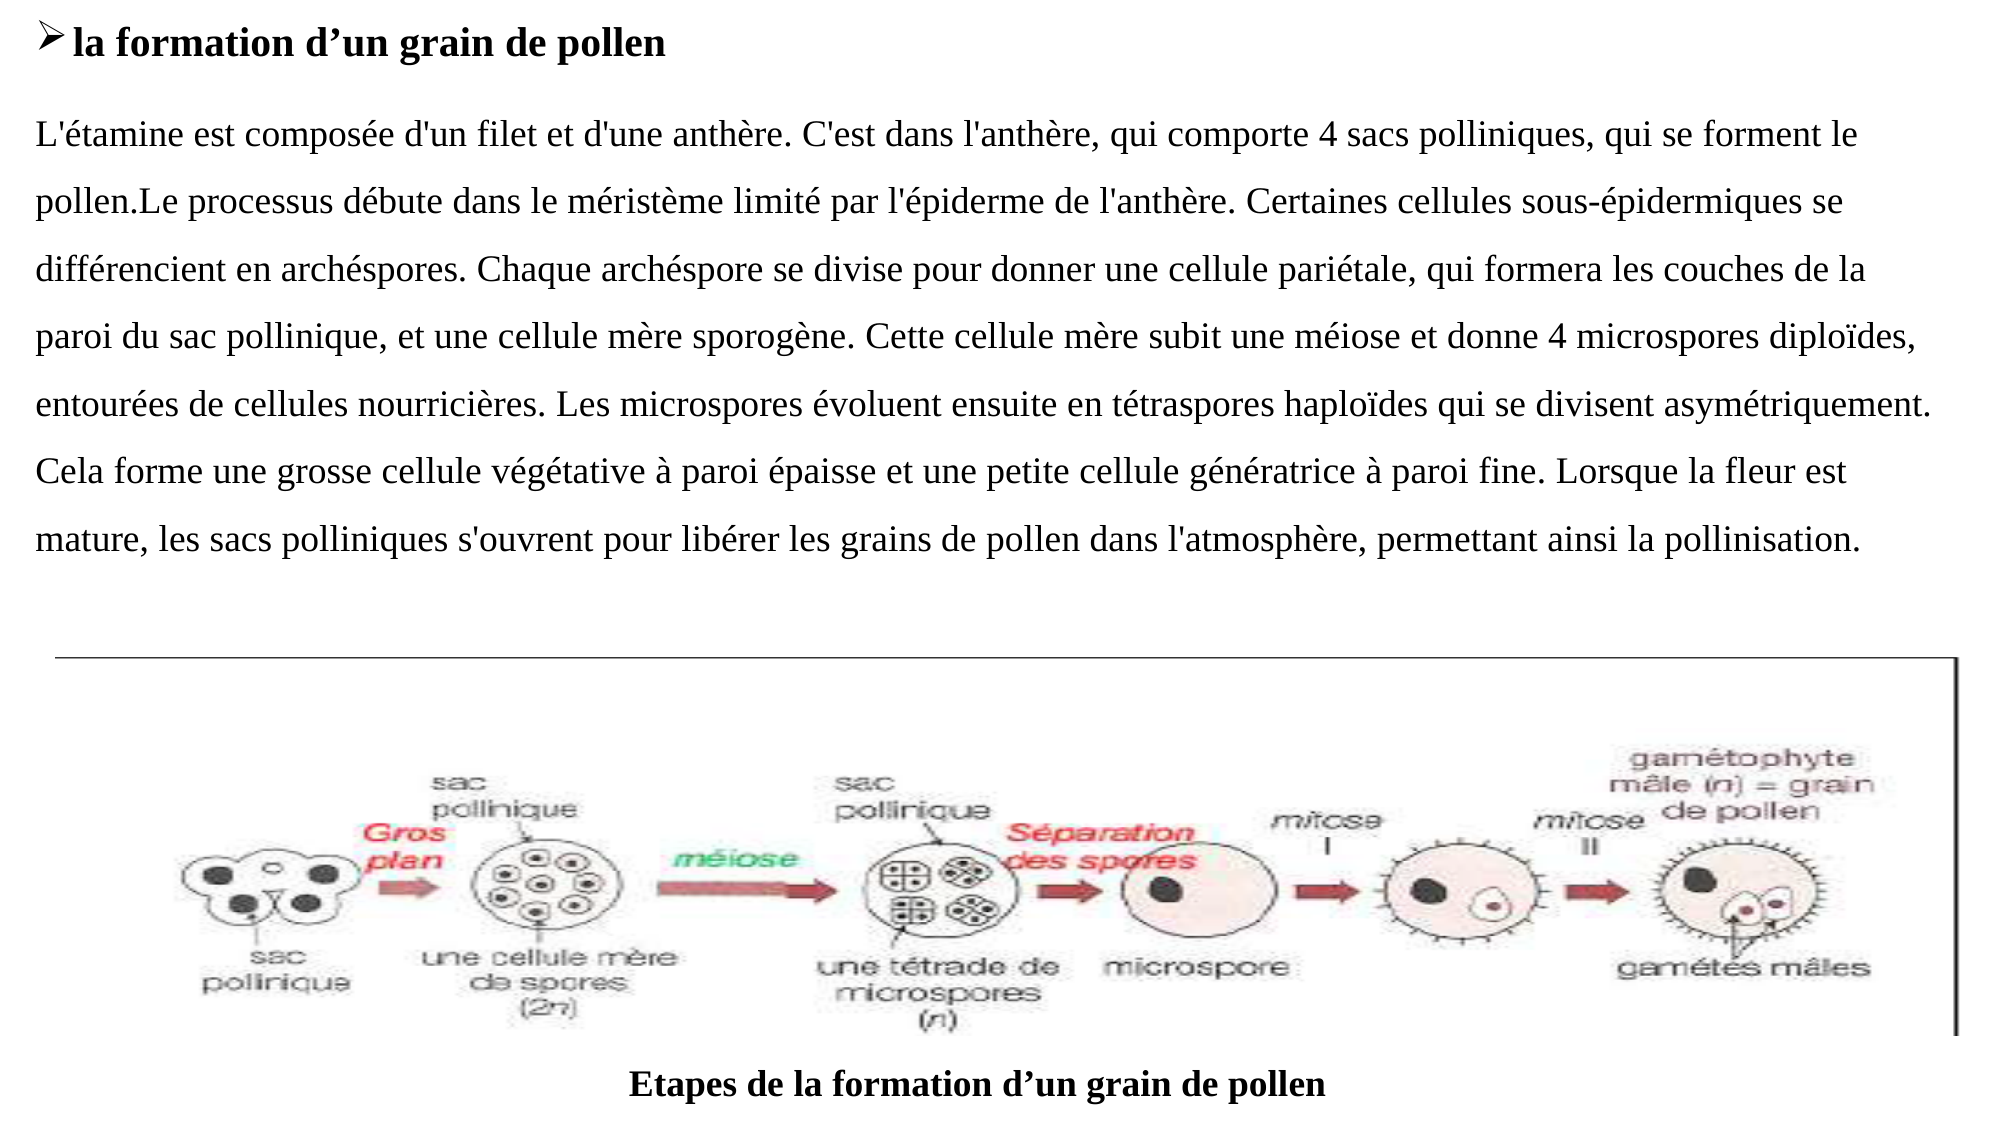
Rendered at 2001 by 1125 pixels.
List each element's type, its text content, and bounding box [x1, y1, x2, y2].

picture [55, 656, 1963, 1036]
text_box Etapes de la formation d’un grain de pollen [614, 1051, 1342, 1112]
list la formation d’un grain de pollen L'étamine est composée d'un filet et d'une anthère. C'est dans l'anthère, qui comporte 4 sacs polliniques, qui se forment le pollen.Le processus débute dans le méristème limité par l'épiderme de l'anthère. Certaines cellules sous-épidermiques se différencient en archéspores. Chaque archéspore se divise pour donner une cellule pariétale, qui formera les couches de la paroi du sac pollinique, et une cellule mère sporogène. Cette cellule mère subit une méiose et donne 4 microspores diploïdes, entourées de cellules nourricières. Les microspores évoluent ensuite en tétraspores haploïdes qui se divisent asymétriquement. Cela forme une grosse cellule végétative à paroi épaisse et une petite cellule génératrice à paroi fine. Lorsque la fleur est mature, les sacs polliniques s'ouvrent pour libérer les grains de pollen dans l'atmosphère, permettant ainsi la pollinisation. [20, 12, 1963, 708]
